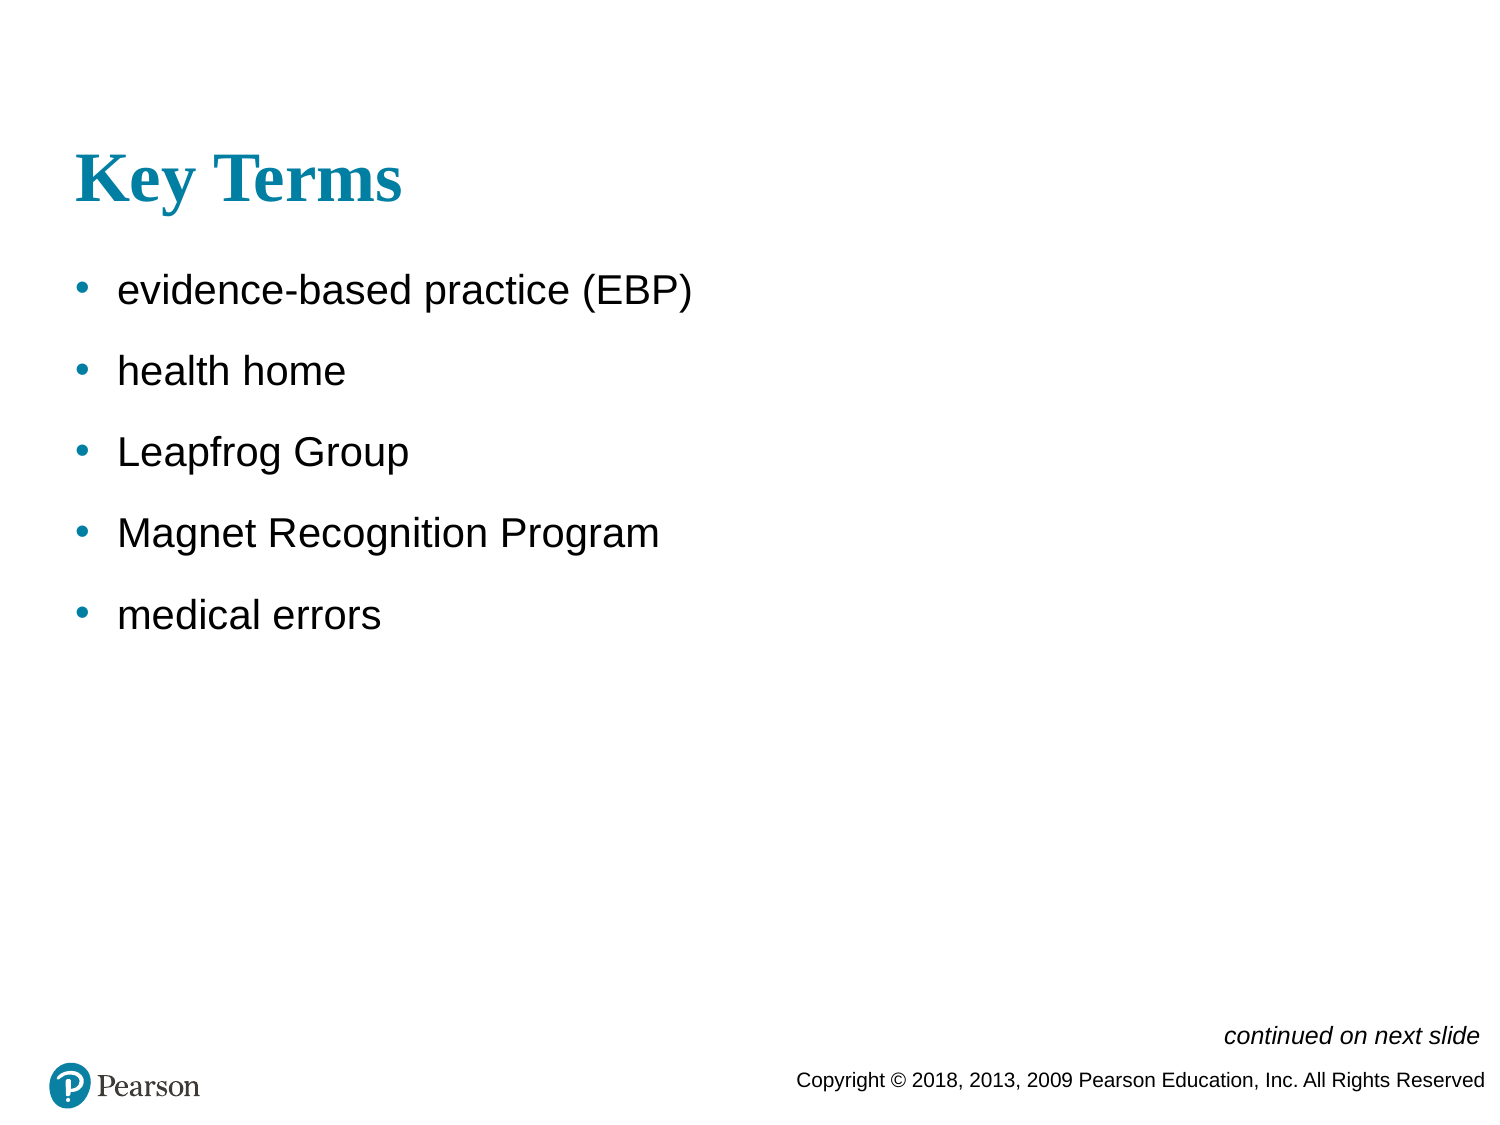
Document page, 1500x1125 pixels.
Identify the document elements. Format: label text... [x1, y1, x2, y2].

title Key Terms [75, 35, 1425, 216]
text_box continued on next slide [1209, 1012, 1496, 1058]
list evidence-based practice (EBP) health home Leapfrog Group Magnet Recognition Program medical errors [75, 262, 1425, 1005]
